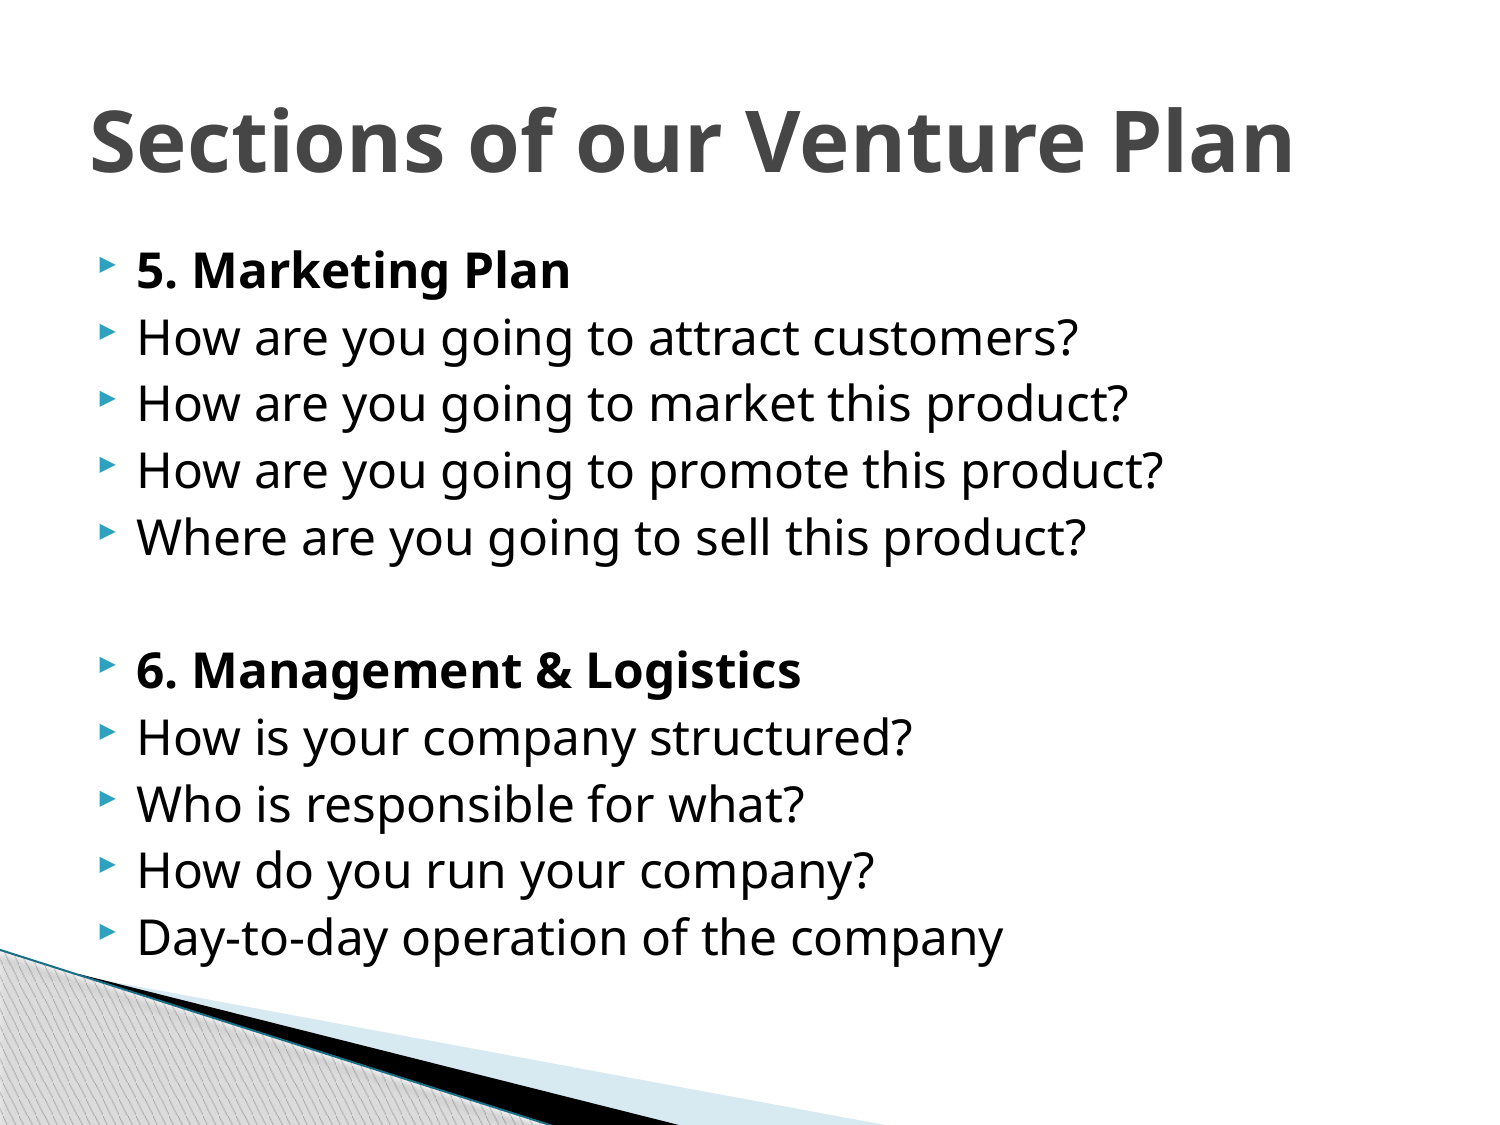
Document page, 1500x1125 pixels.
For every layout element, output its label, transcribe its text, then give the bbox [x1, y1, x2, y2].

list 5. Marketing Plan How are you going to attract customers? How are you going to market this product? How are you going to promote this product? Where are you going to sell this product? 6. Management & Logistics How is your company structured? Who is responsible for what? How do you run your company? Day-to-day operation of the company [64, 231, 1415, 975]
title Sections of our Venture Plan [75, 45, 1425, 233]
